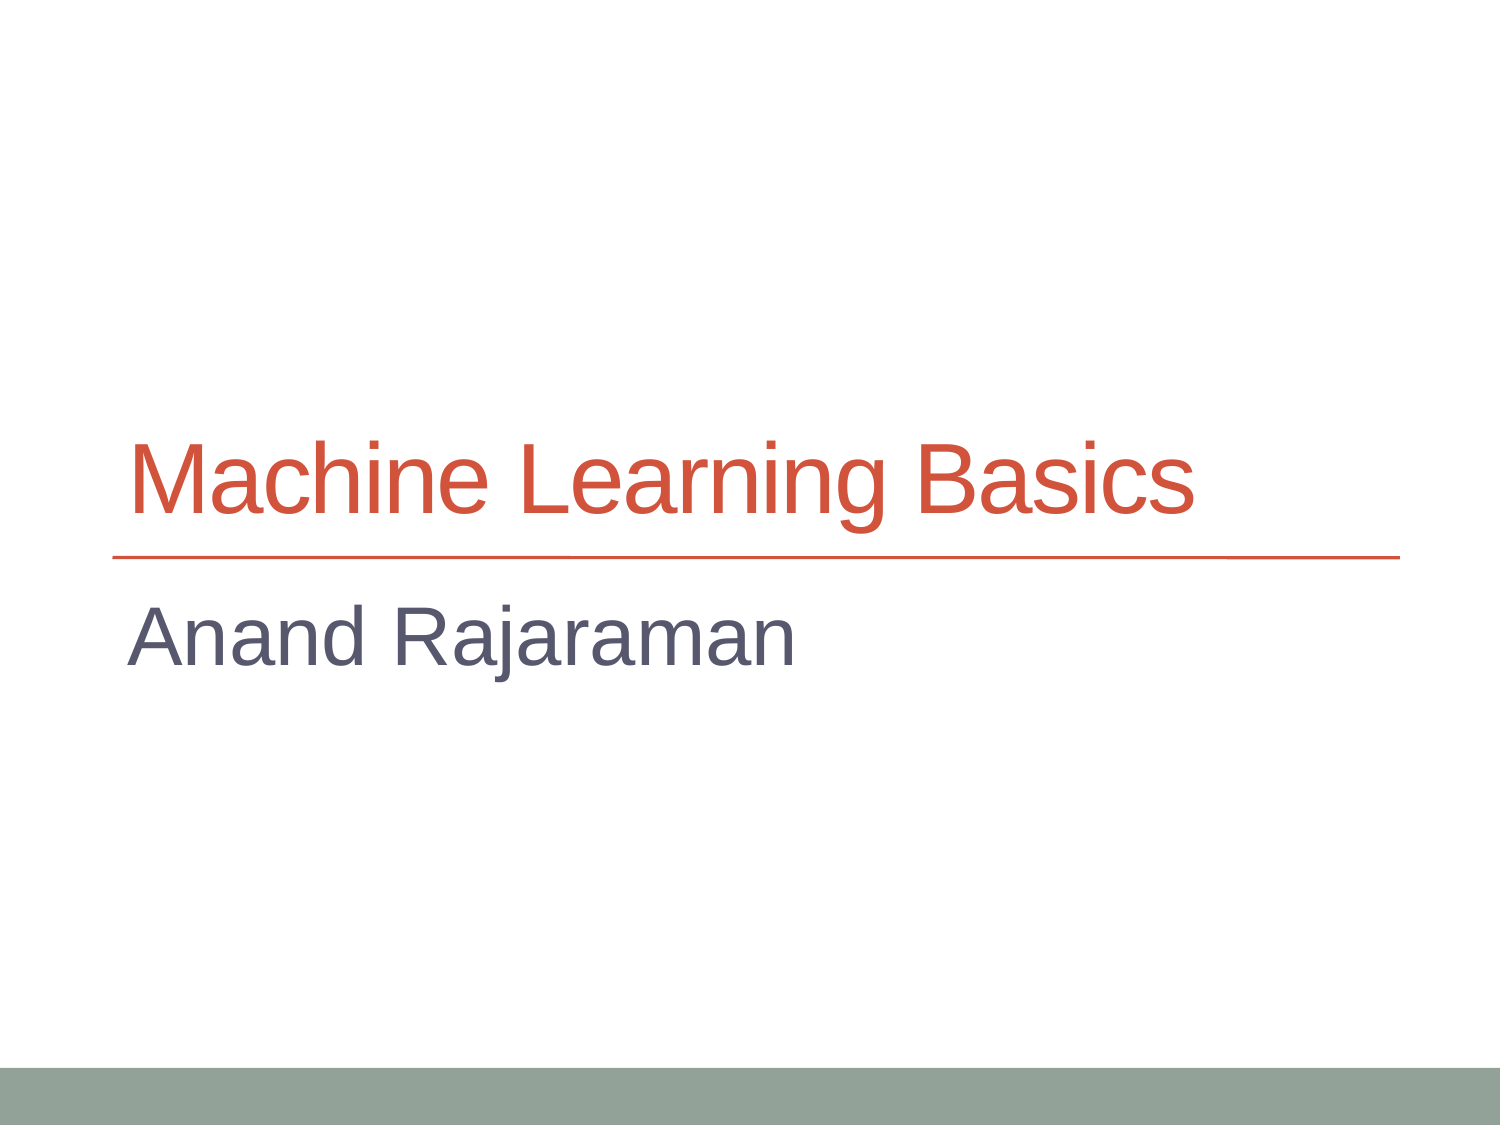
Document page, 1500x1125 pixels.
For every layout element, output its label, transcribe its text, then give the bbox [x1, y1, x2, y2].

subtitle Anand Rajaraman [112, 575, 1163, 863]
title Machine Learning Basics [112, 224, 1400, 542]
